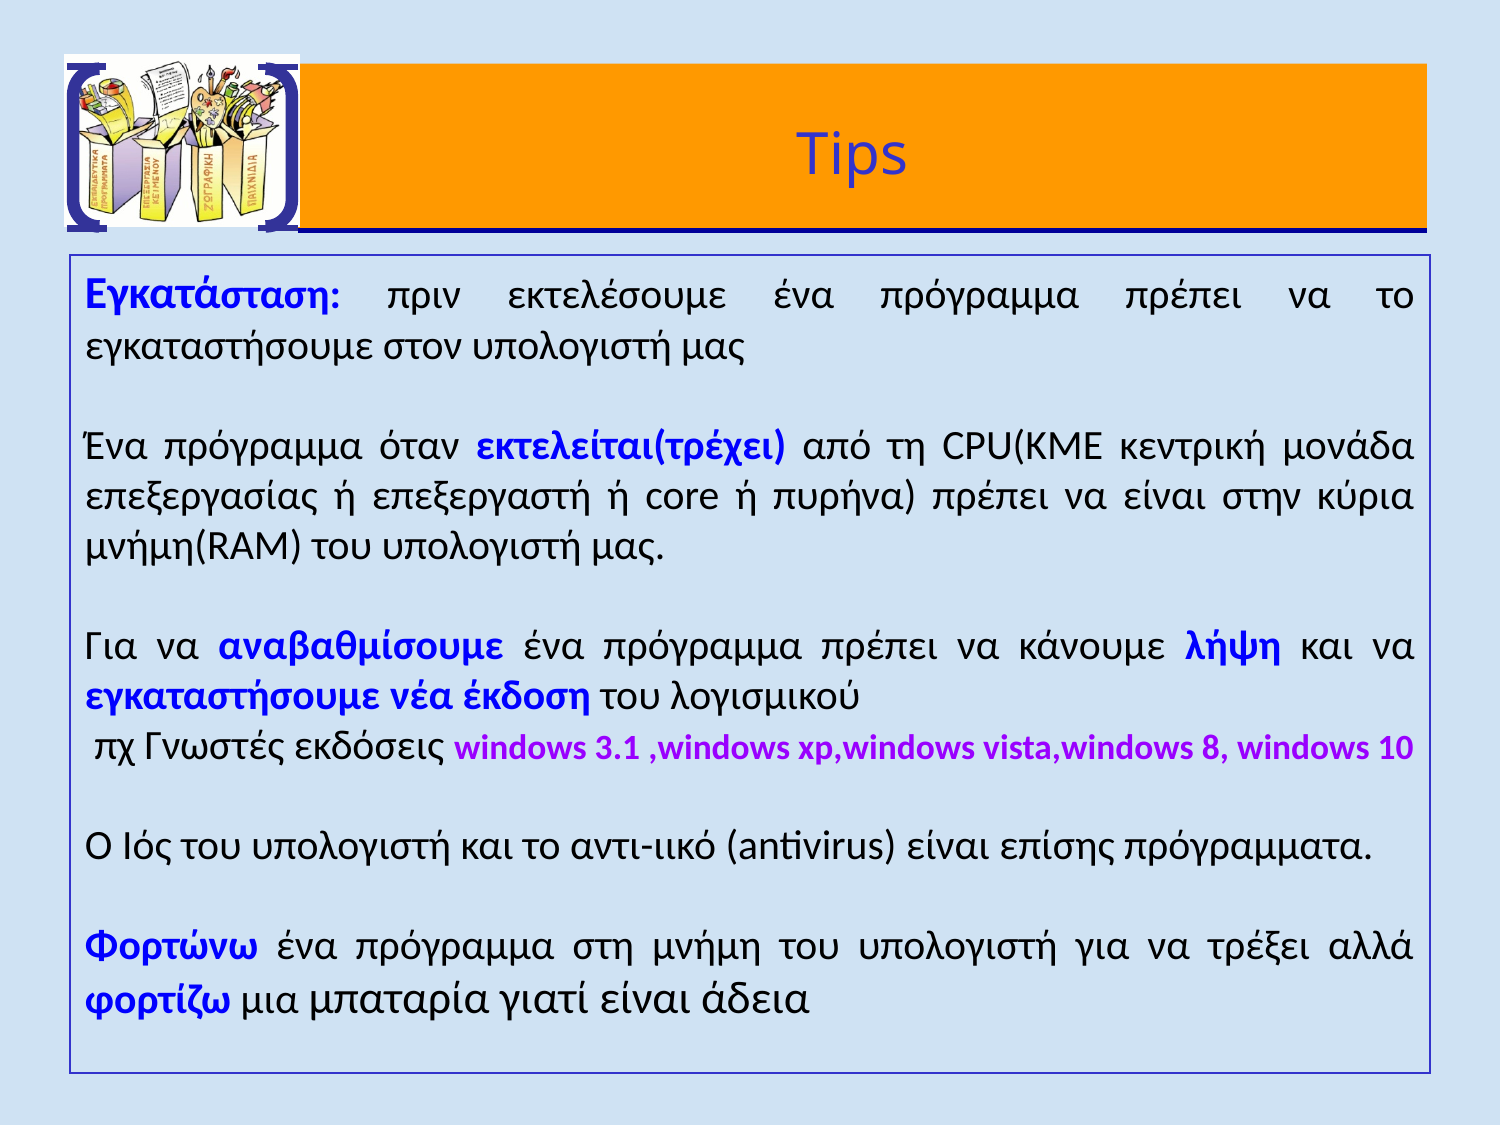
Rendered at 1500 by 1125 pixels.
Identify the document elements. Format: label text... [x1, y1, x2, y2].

picture [64, 54, 300, 227]
title Tips [305, 78, 1400, 225]
list Εγκατάσταση: πριν εκτελέσουμε ένα πρόγραμμα πρέπει να το εγκαταστήσουμε στον υπολογιστή μας Ένα πρόγραμμα όταν εκτελείται(τρέχει) από τη CPU(ΚΜΕ κεντρική μονάδα επεξεργασίας ή επεξεργαστή ή core ή πυρήνα) πρέπει να είναι στην κύρια μνήμη(RAM) του υπολογιστή μας. Για να αναβαθμίσουμε ένα πρόγραμμα πρέπει να κάνουμε λήψη και να εγκαταστήσουμε νέα έκδοση του λογισμικού πχ Γνωστές εκδόσεις windows 3.1 ,windows xp,windows vista,windows 8, windows 10 O Ιός του υπολογιστή και το αντι-ιικό (antivirus) είναι επίσης πρόγραμματα. Φορτώνω ένα πρόγραμμα στη μνήμη του υπολογιστή για να τρέξει αλλά φορτίζω μια μπαταρία γιατί είναι άδεια [69, 254, 1431, 1074]
